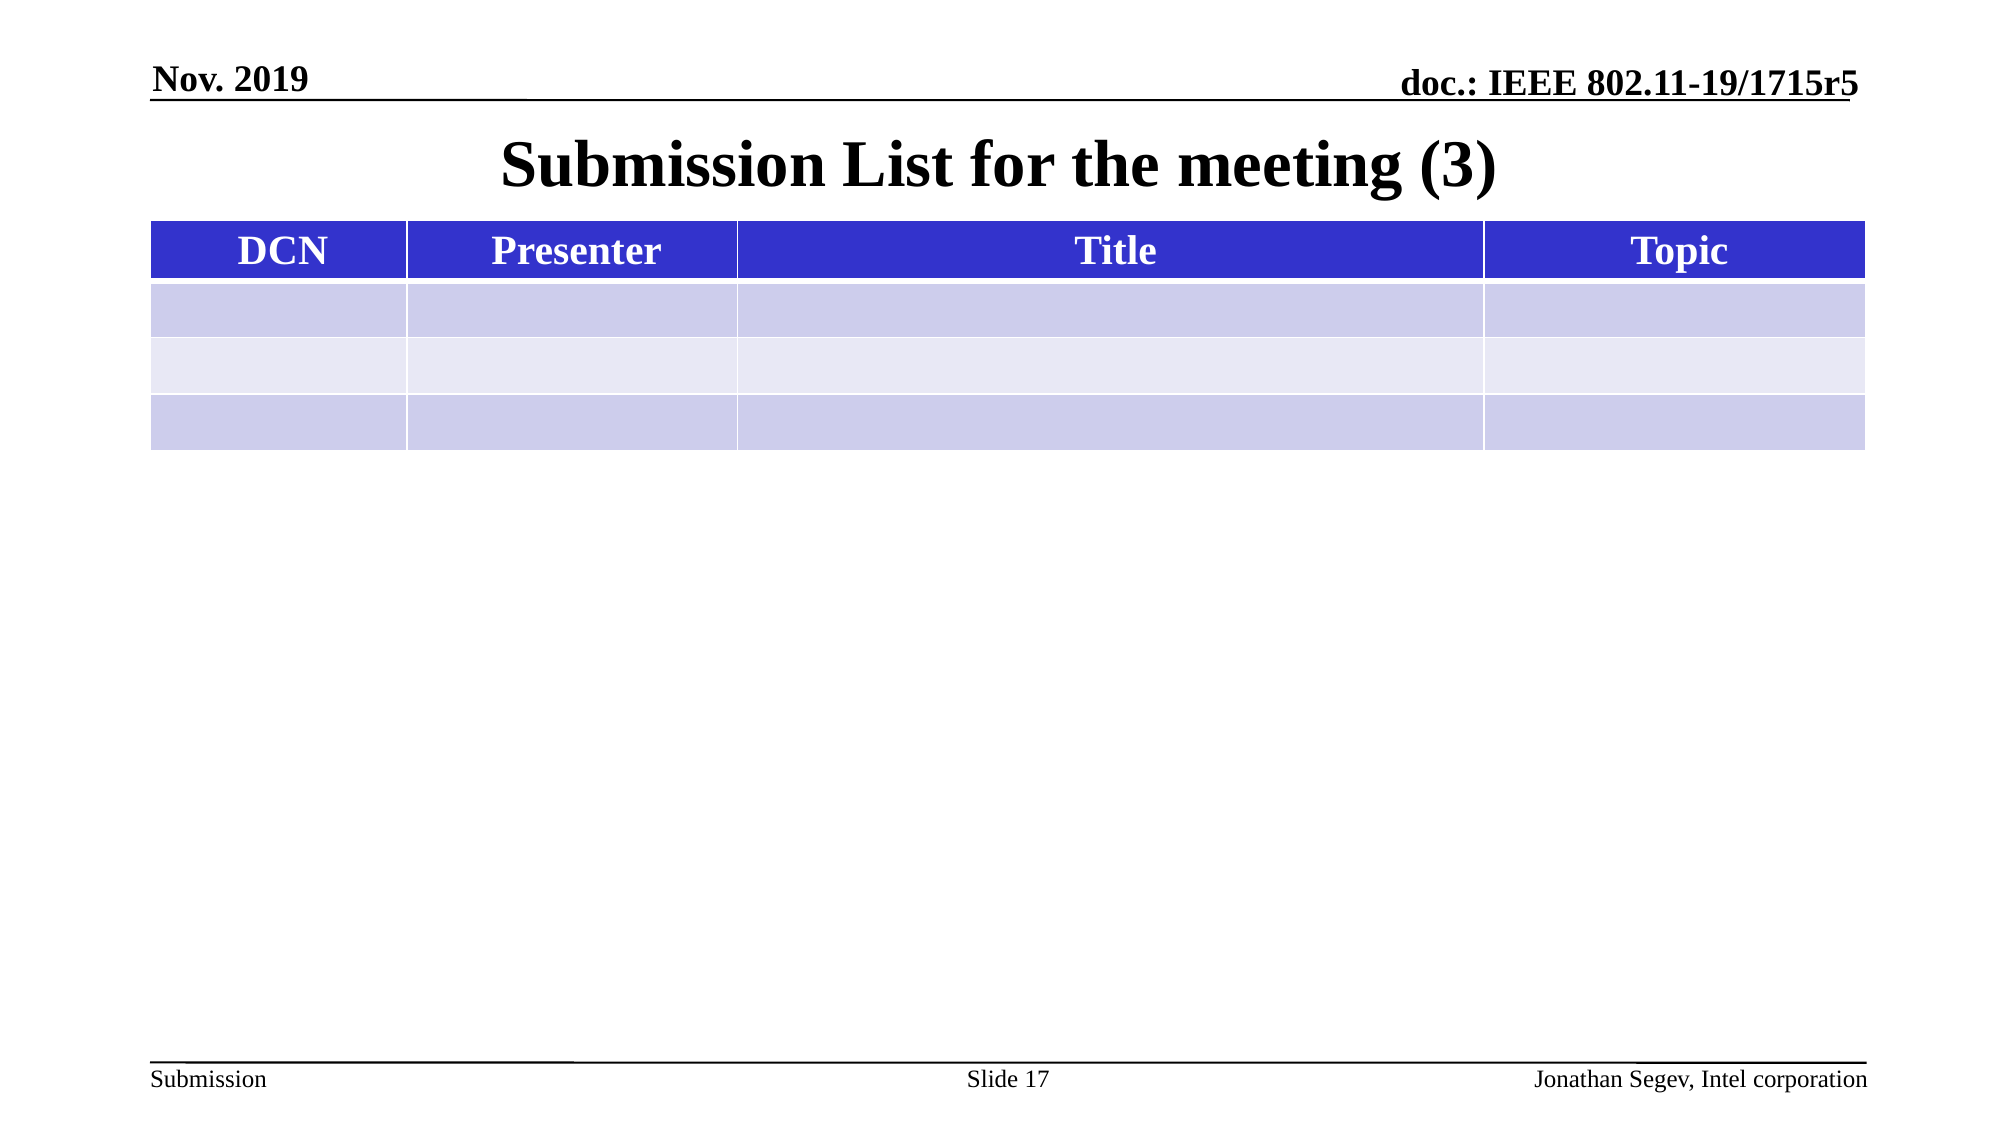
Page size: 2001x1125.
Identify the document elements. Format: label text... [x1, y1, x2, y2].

table_cell [738, 284, 1483, 337]
table_header Title [738, 221, 1483, 278]
table_header DCN [151, 221, 406, 278]
table_cell [151, 284, 406, 337]
footer Jonathan Segev, Intel corporation [1171, 1061, 1869, 1093]
table_cell [408, 284, 737, 337]
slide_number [152, 54, 563, 100]
table_cell [1485, 338, 1865, 393]
slide_number Slide 17 [950, 1061, 1067, 1123]
table_cell [738, 395, 1483, 450]
table_cell [151, 338, 406, 393]
table_cell [408, 338, 737, 393]
table_cell [151, 395, 406, 450]
table_cell [1485, 284, 1865, 337]
table_header Topic [1485, 221, 1865, 278]
table_header Presenter [408, 221, 737, 278]
table_cell [738, 338, 1483, 393]
table_cell [408, 395, 737, 450]
table_cell [1485, 395, 1865, 450]
title Submission List for the meeting (3) [149, 112, 1850, 209]
